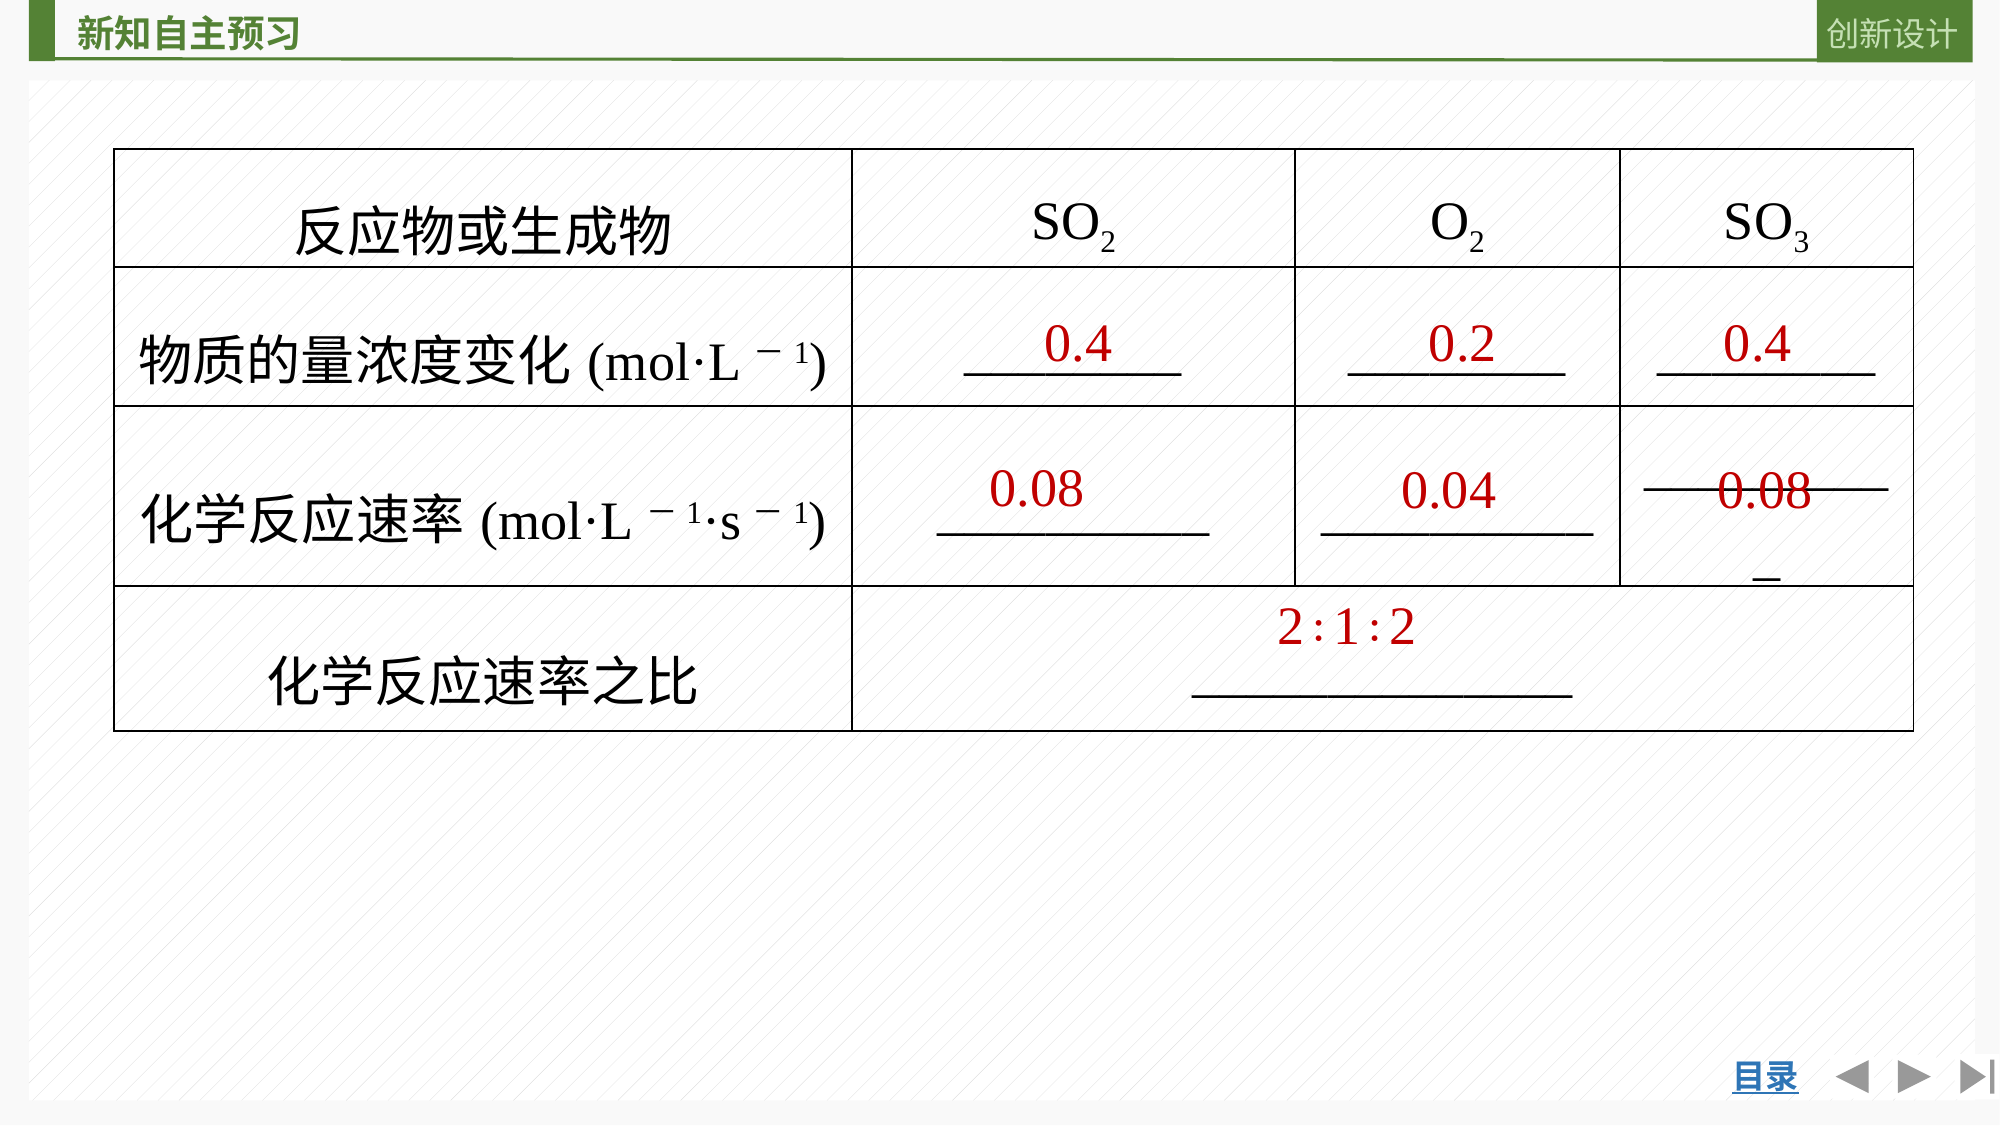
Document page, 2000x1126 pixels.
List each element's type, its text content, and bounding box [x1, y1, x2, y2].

table_cell __________ [1621, 407, 1913, 585]
table_cell ________ [1621, 268, 1913, 405]
text_box 0.08 [1702, 414, 1828, 528]
text_box 0.08 [975, 412, 1100, 526]
table_header SO2 [853, 150, 1294, 266]
text_box 0.04 [1386, 414, 1512, 528]
table_cell __________ [1296, 407, 1619, 585]
text_box 0.4 [1709, 267, 1807, 380]
table_cell ________ [853, 268, 1294, 405]
table_cell __________ [853, 407, 1294, 585]
table_cell ________ [1296, 268, 1619, 405]
text_box 0.2 [1413, 267, 1512, 380]
table_header SO3 [1621, 150, 1913, 266]
table_cell ______________ [853, 587, 1913, 730]
table_cell 化学反应速率之比 [115, 587, 851, 730]
table_header O2 [1296, 150, 1619, 266]
table_header 反应物或生成物 [115, 150, 851, 266]
table_cell 化学反应速率(mol·L－1·s－1) [115, 407, 851, 585]
table_cell 物质的量浓度变化(mol·L－1) [115, 268, 851, 405]
text_box 2∶1∶2 [1262, 550, 1445, 663]
text_box 0.4 [1029, 267, 1128, 380]
